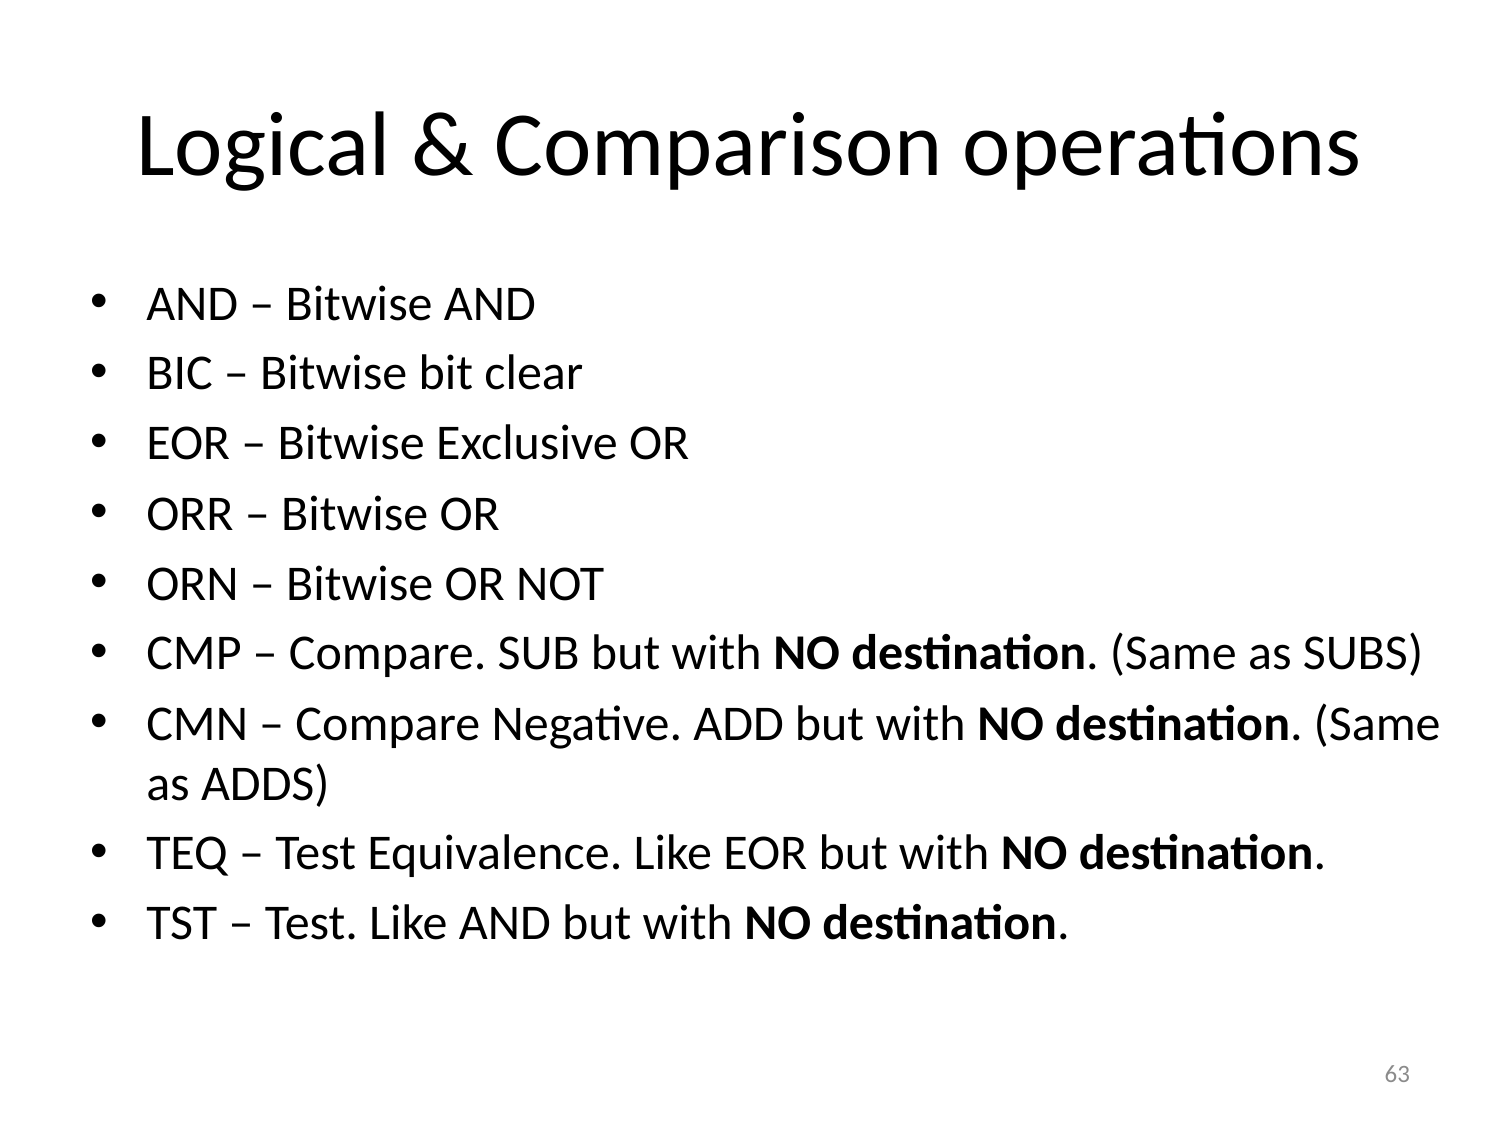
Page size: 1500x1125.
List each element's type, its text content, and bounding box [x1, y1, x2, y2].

list AND – Bitwise AND BIC – Bitwise bit clear EOR – Bitwise Exclusive OR ORR – Bitwise OR ORN – Bitwise OR NOT CMP – Compare. SUB but with NO destination. (Same as SUBS) CMN – Compare Negative. ADD but with NO destination. (Same as ADDS) TEQ – Test Equivalence. Like EOR but with NO destination. TST – Test. Like AND but with NO destination. [75, 262, 1475, 1005]
title Logical & Comparison operations [75, 45, 1425, 233]
slide_number 63 [1074, 1042, 1425, 1103]
